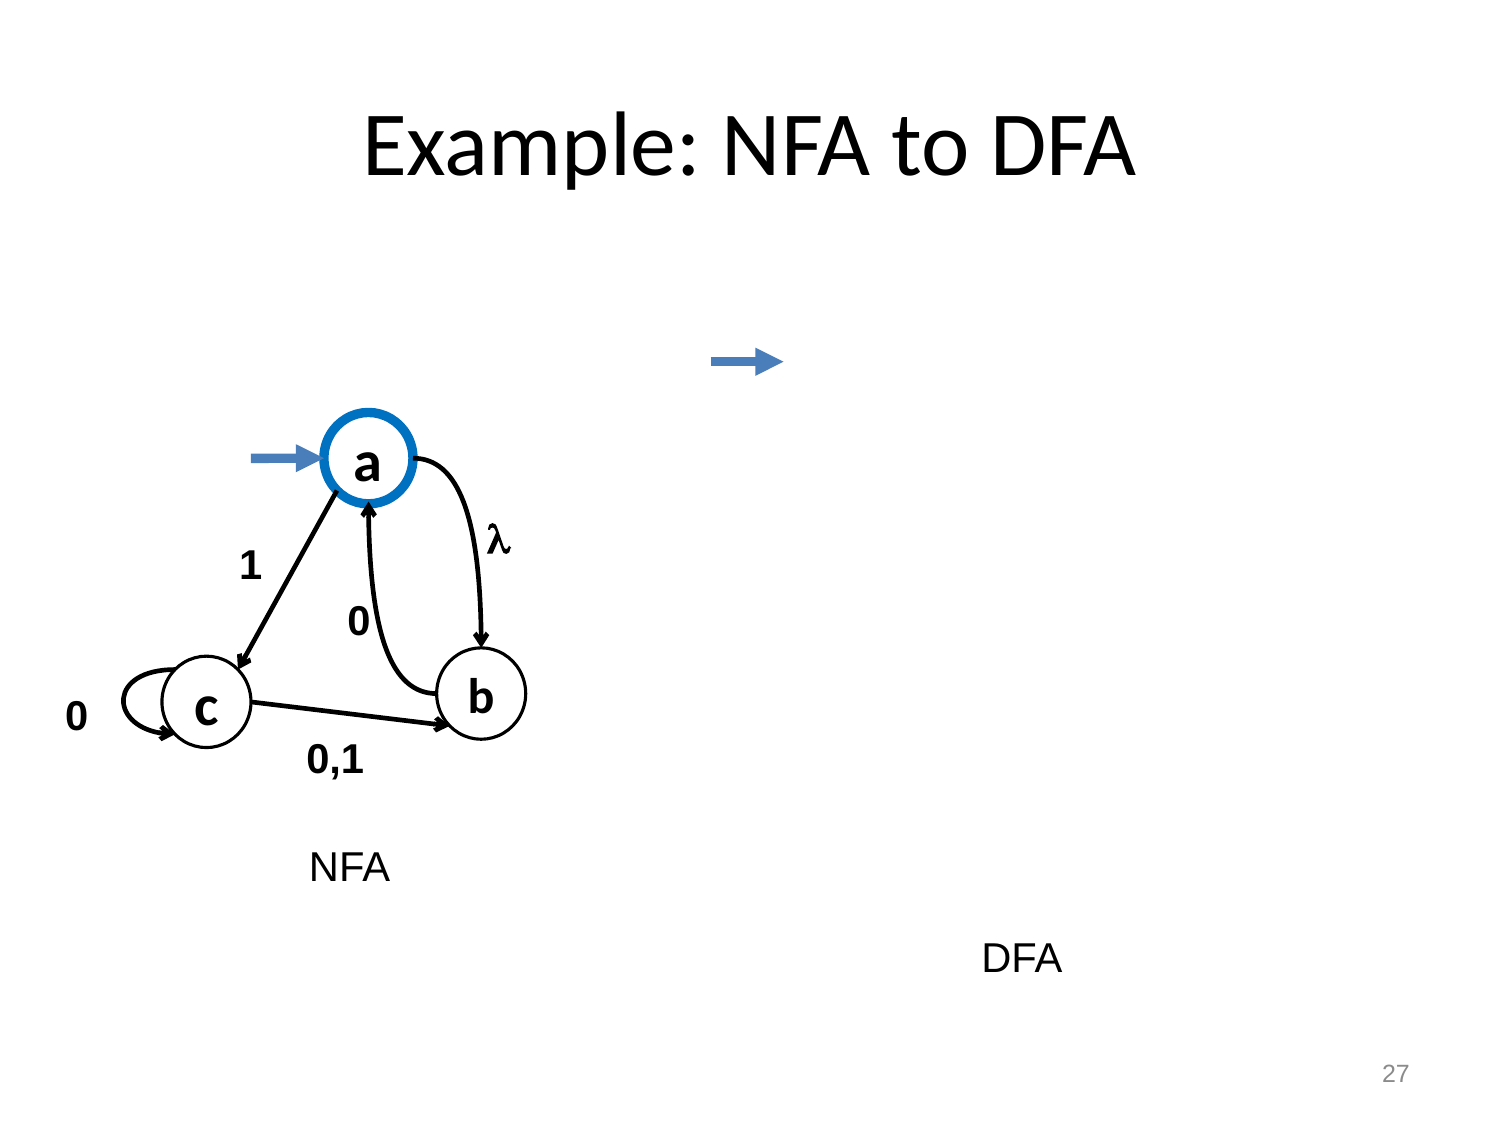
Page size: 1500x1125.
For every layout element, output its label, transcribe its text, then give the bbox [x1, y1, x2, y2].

text_box DFA [966, 923, 1078, 989]
title Example: NFA to DFA [75, 45, 1425, 233]
slide_number 27 [1074, 1042, 1425, 1103]
text_box NFA [294, 832, 406, 897]
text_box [49, 412, 527, 791]
